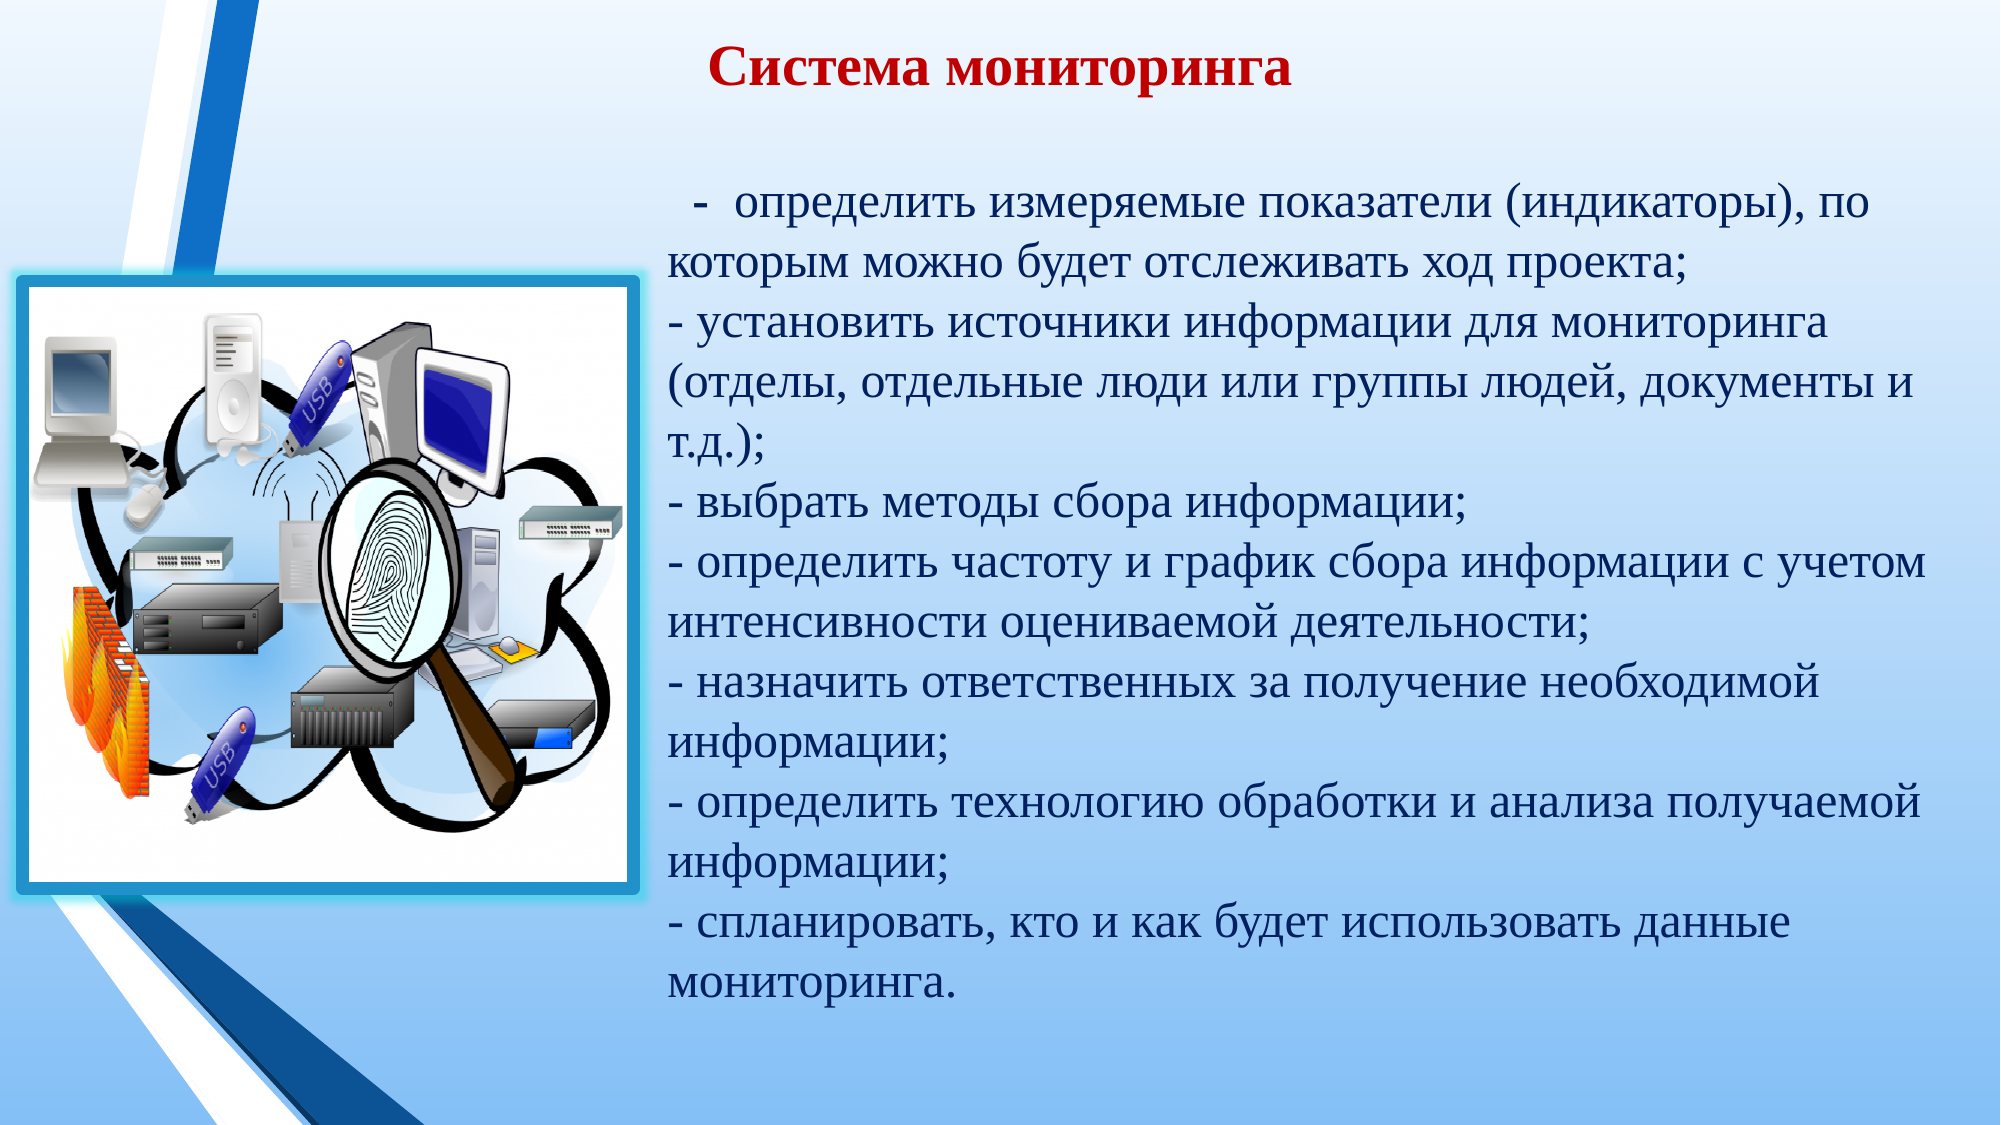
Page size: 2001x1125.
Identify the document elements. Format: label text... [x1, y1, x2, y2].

picture [28, 287, 628, 883]
text_box Система мониторинга [0, 19, 2000, 105]
list - определить измеряемые показатели (индикаторы), по которым можно будет отслеживать ход проекта; - установить источники информации для мониторинга (отделы, отдельные люди или группы людей, документы и т.д.); - выбрать методы сбора информации; - определить частоту и график сбора информации с учетом интенсивности оцениваемой деятельности; - назначить ответственных за получение необходимой информации; - определить технологию обработки и анализа получаемой информации; - спланировать, кто и как будет использовать данные мониторинга. [652, 180, 2000, 1077]
